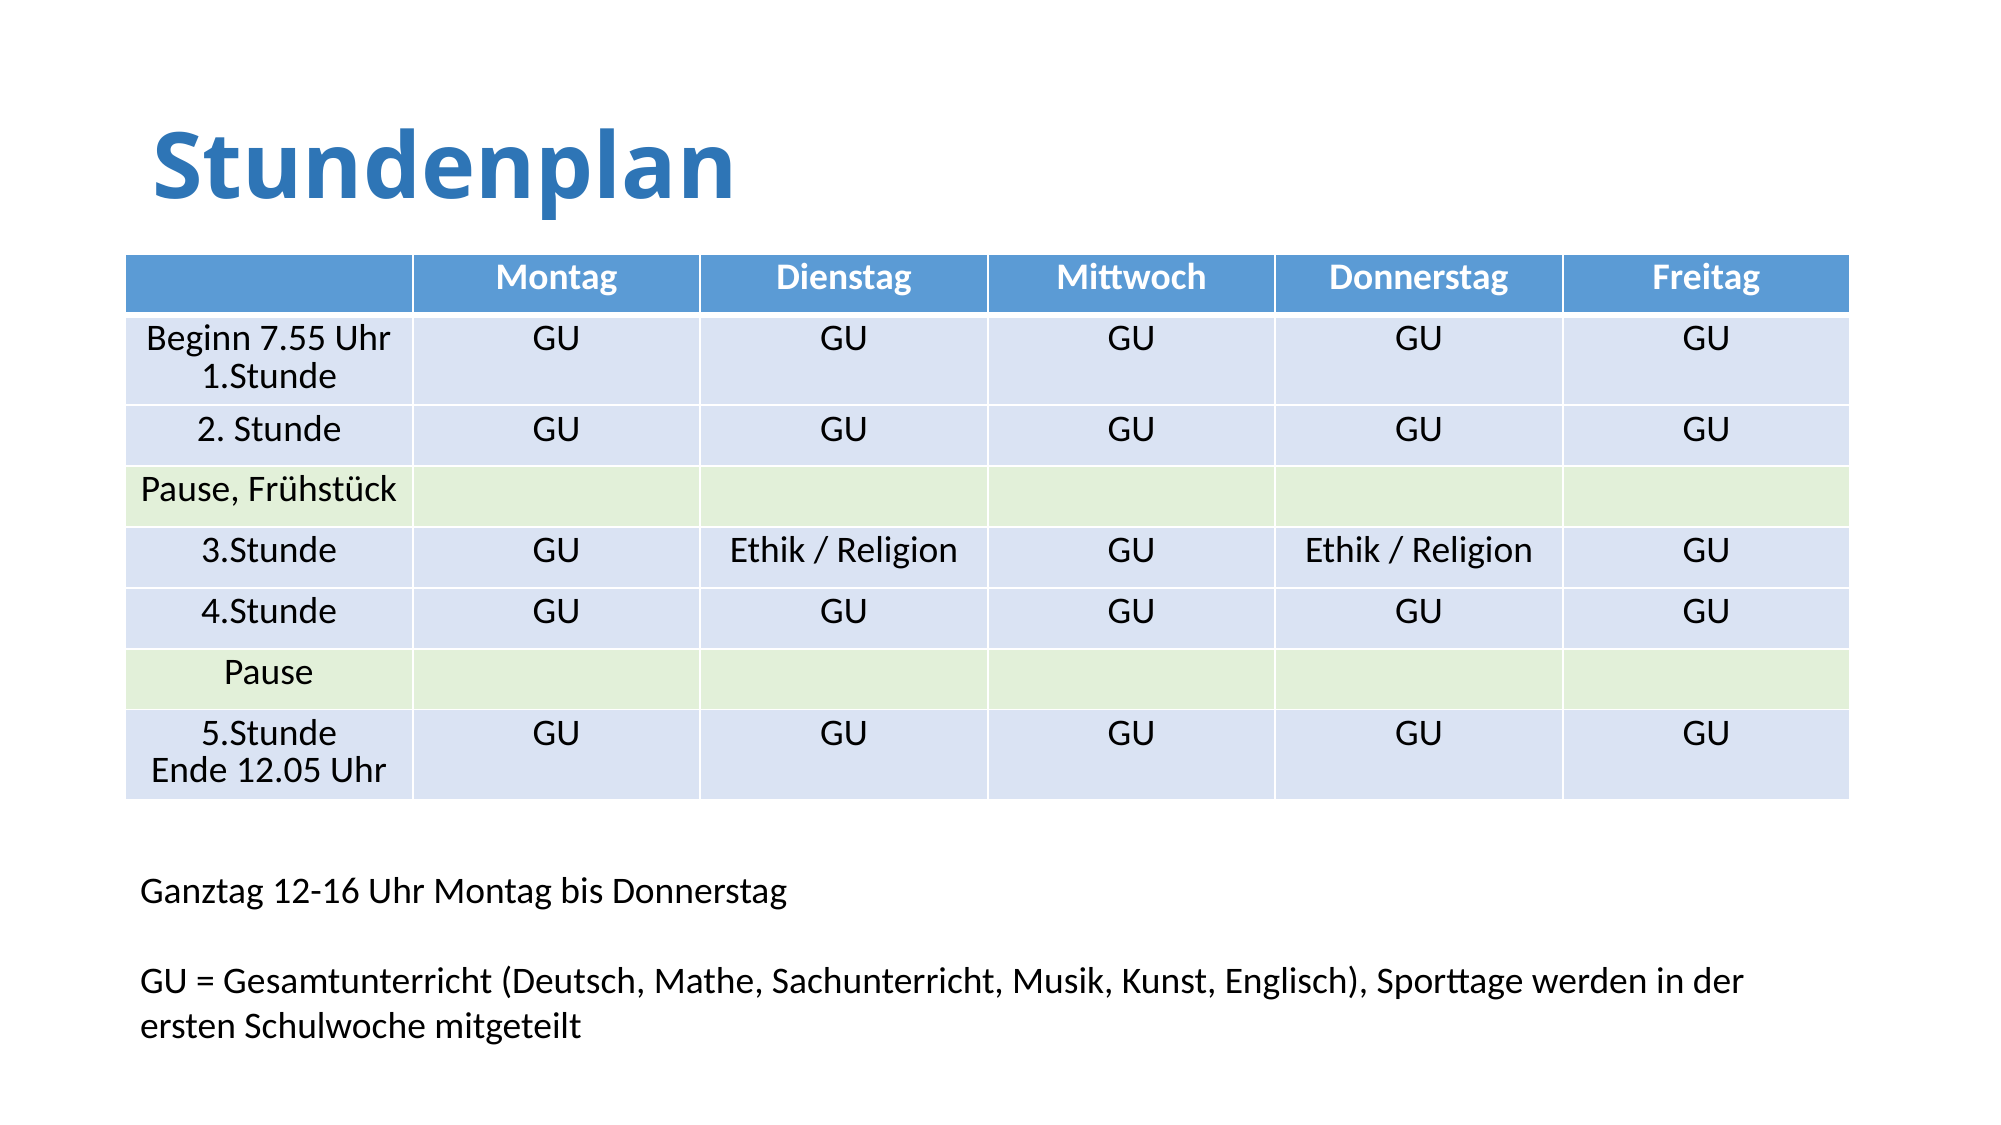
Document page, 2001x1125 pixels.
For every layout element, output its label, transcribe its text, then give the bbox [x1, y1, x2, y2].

title Stundenplan [137, 59, 1863, 278]
table_cell Beginn 7.55 Uhr 1.Stunde [126, 318, 412, 404]
table_cell [414, 467, 699, 526]
text_box Ganztag 12-16 Uhr Montag bis Donnerstag GU = Gesamtunterricht (Deutsch, Mathe, Sachunterricht, Musik, Kunst, Englisch), Sporttage werden in der ersten Schulwoche mitgeteilt [125, 859, 1851, 1054]
table_cell GU [701, 318, 987, 404]
table_cell GU [1564, 318, 1849, 404]
table_cell [1564, 467, 1849, 526]
table_cell 3.Stunde [126, 528, 412, 587]
table_cell GU [701, 710, 987, 799]
table_cell 2. Stunde [126, 406, 412, 465]
table_cell Ethik / Religion [701, 528, 987, 587]
table_cell [1276, 650, 1562, 709]
table_cell GU [989, 406, 1274, 465]
table_header Freitag [1564, 255, 1849, 312]
table_cell GU [1276, 710, 1562, 799]
table_cell GU [1564, 528, 1849, 587]
table_cell GU [1564, 406, 1849, 465]
table_cell 5.Stunde Ende 12.05 Uhr [126, 710, 412, 799]
table_cell [989, 467, 1274, 526]
table_cell GU [701, 406, 987, 465]
table_cell GU [989, 589, 1274, 648]
table_cell 4.Stunde [126, 589, 412, 648]
table_cell [1564, 650, 1849, 709]
table_cell GU [414, 589, 699, 648]
table_header Donnerstag [1276, 255, 1562, 312]
table_header Montag [414, 255, 699, 312]
table_cell GU [414, 318, 699, 404]
table_cell Pause, Frühstück [126, 467, 412, 526]
table_cell Ethik / Religion [1276, 528, 1562, 587]
table_cell GU [989, 528, 1274, 587]
table_cell GU [414, 406, 699, 465]
table_cell GU [1276, 318, 1562, 404]
table_cell GU [1564, 589, 1849, 648]
table_cell [414, 650, 699, 709]
table_cell [1276, 467, 1562, 526]
table_cell GU [414, 528, 699, 587]
table_cell GU [989, 318, 1274, 404]
table_cell GU [989, 710, 1274, 799]
table_header Mittwoch [989, 255, 1274, 312]
table_header Dienstag [701, 255, 987, 312]
table_cell GU [1276, 406, 1562, 465]
table_cell GU [701, 589, 987, 648]
table_cell GU [1276, 589, 1562, 648]
table_cell GU [414, 710, 699, 799]
table_cell [989, 650, 1274, 709]
table_cell GU [1564, 710, 1849, 799]
table_header [126, 255, 412, 312]
table_cell [701, 650, 987, 709]
table_cell [701, 467, 987, 526]
table_cell Pause [126, 650, 412, 709]
